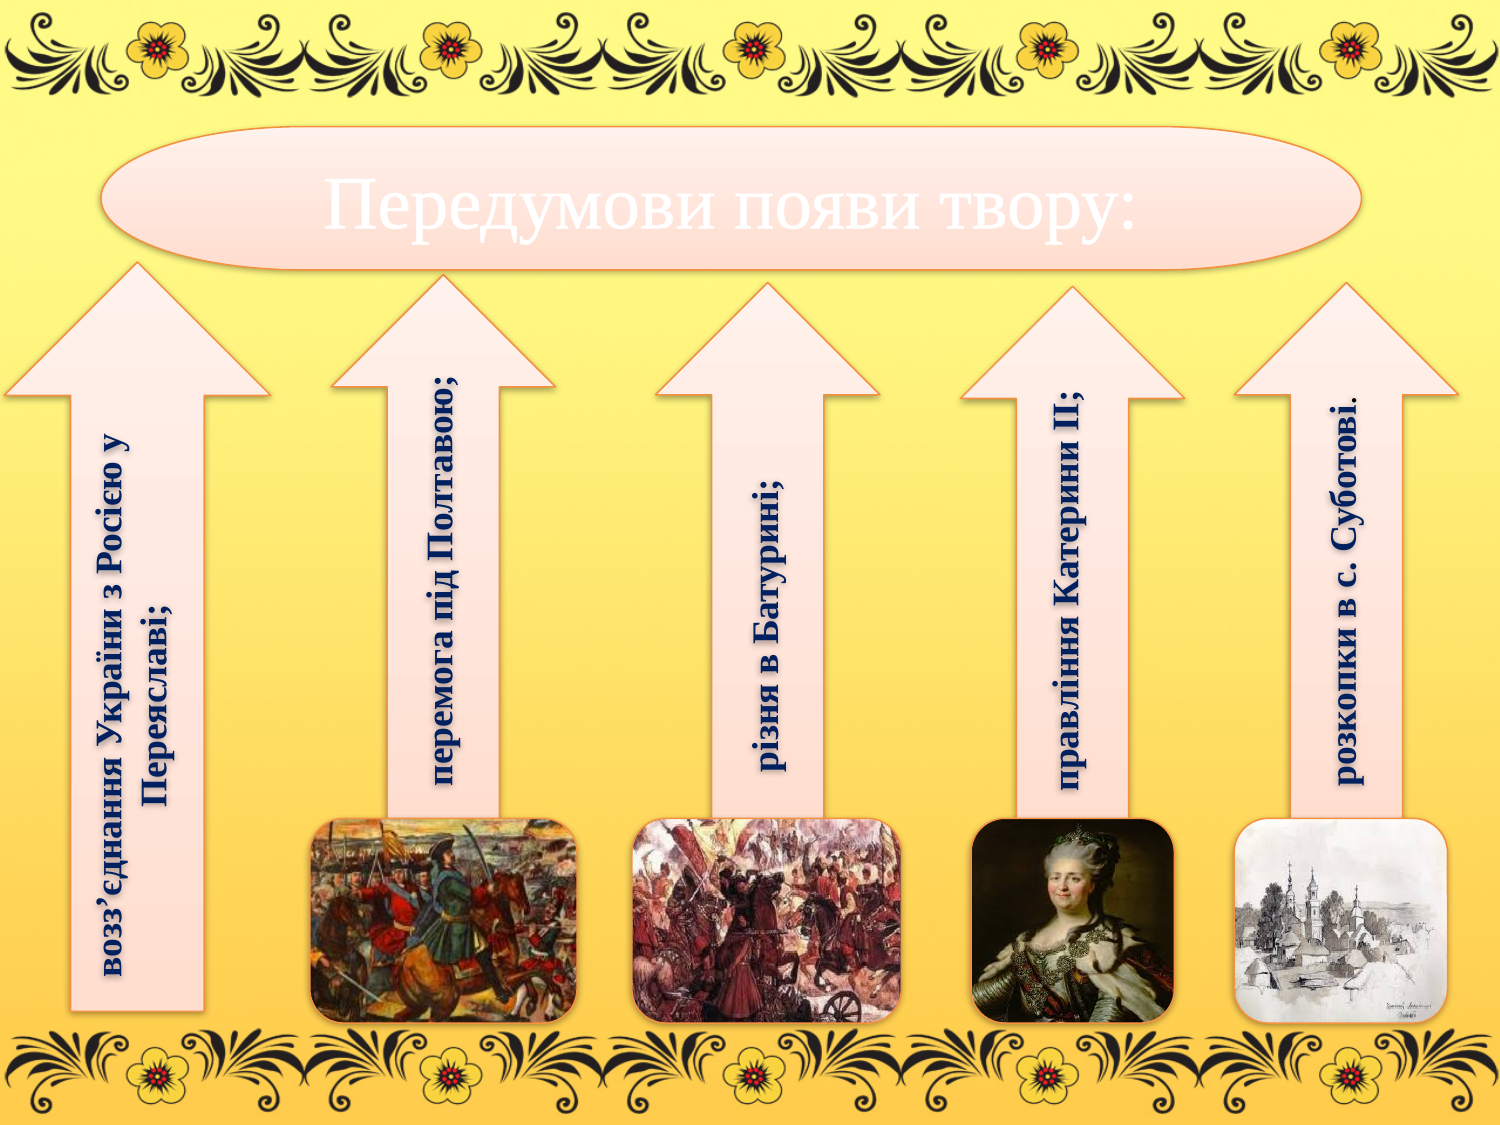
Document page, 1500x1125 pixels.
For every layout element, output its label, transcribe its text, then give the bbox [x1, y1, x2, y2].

text_box [1108, 326, 1186, 815]
text_box правління Катерини II; [1033, 314, 1110, 807]
picture [0, 0, 1500, 1125]
text_box перемога під Полтавою; [407, 320, 484, 815]
text_box [1233, 281, 1460, 815]
text_box [959, 329, 1034, 815]
text_box розкопки в с. Суботові. [1310, 346, 1387, 815]
text_box Передумови появи твору: [100, 125, 1363, 271]
text_box возз’єднання України з Росією у Переяславі; [76, 387, 199, 1024]
text_box [1045, 285, 1100, 312]
text_box [654, 281, 881, 815]
text_box [330, 277, 557, 815]
text_box різня в Батурині; [733, 401, 810, 788]
text_box [3, 261, 272, 1013]
